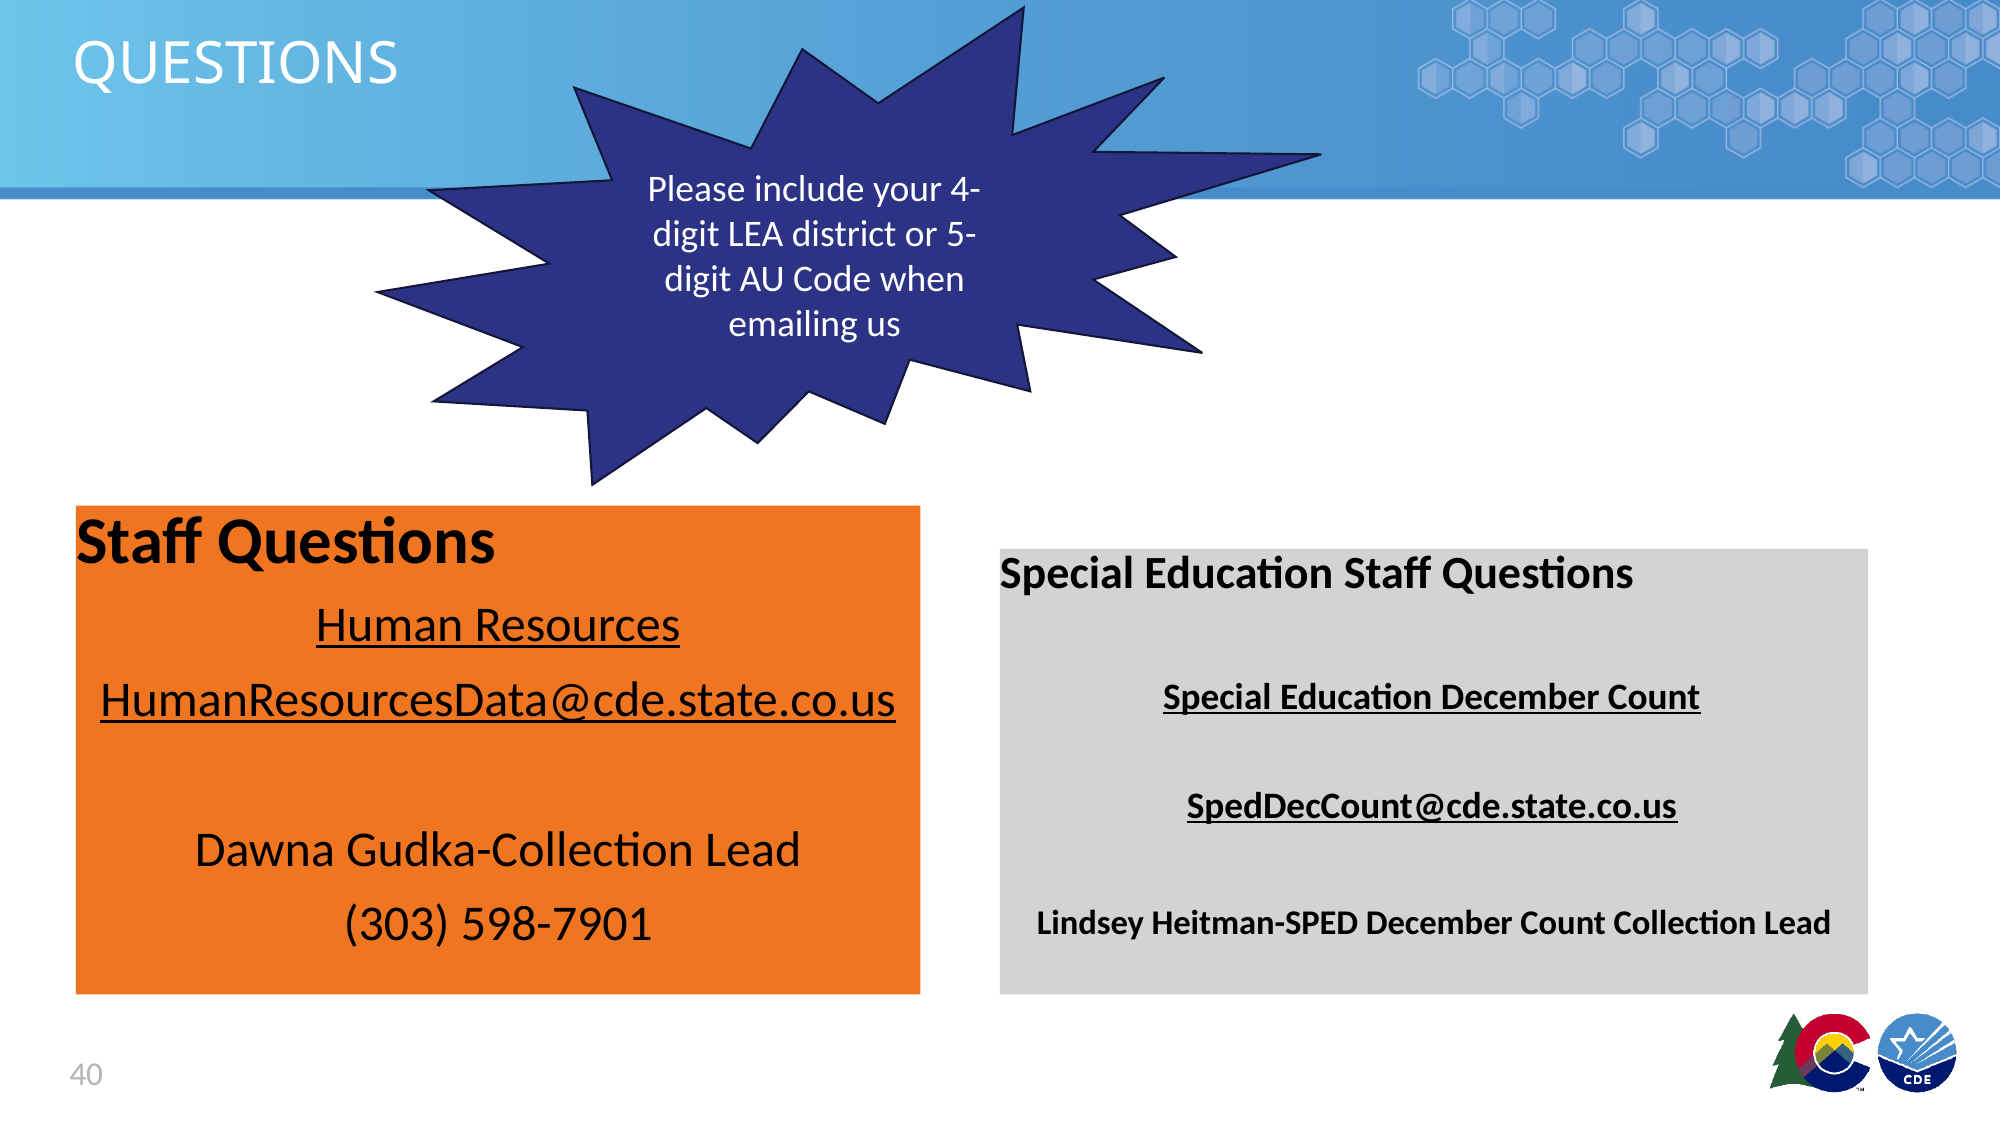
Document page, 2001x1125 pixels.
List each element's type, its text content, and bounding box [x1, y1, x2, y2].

picture [1768, 1012, 1957, 1093]
slide_number 40 [54, 1042, 191, 1103]
title QUESTIONS [72, 33, 467, 127]
text_box Please include your 4-digit LEA district or 5-digit AU Code when emailing us [373, 5, 1322, 487]
text_box Special Education Staff Questions Special Education December Count SpedDecCount@cde.state.co.us Lindsey Heitman-SPED December Count Collection Lead [999, 548, 1869, 995]
list Staff Questions Human Resources HumanResourcesData@cde.state.co.us Dawna Gudka-Collection Lead (303) 598-7901 [75, 505, 921, 995]
picture [0, 0, 2000, 200]
